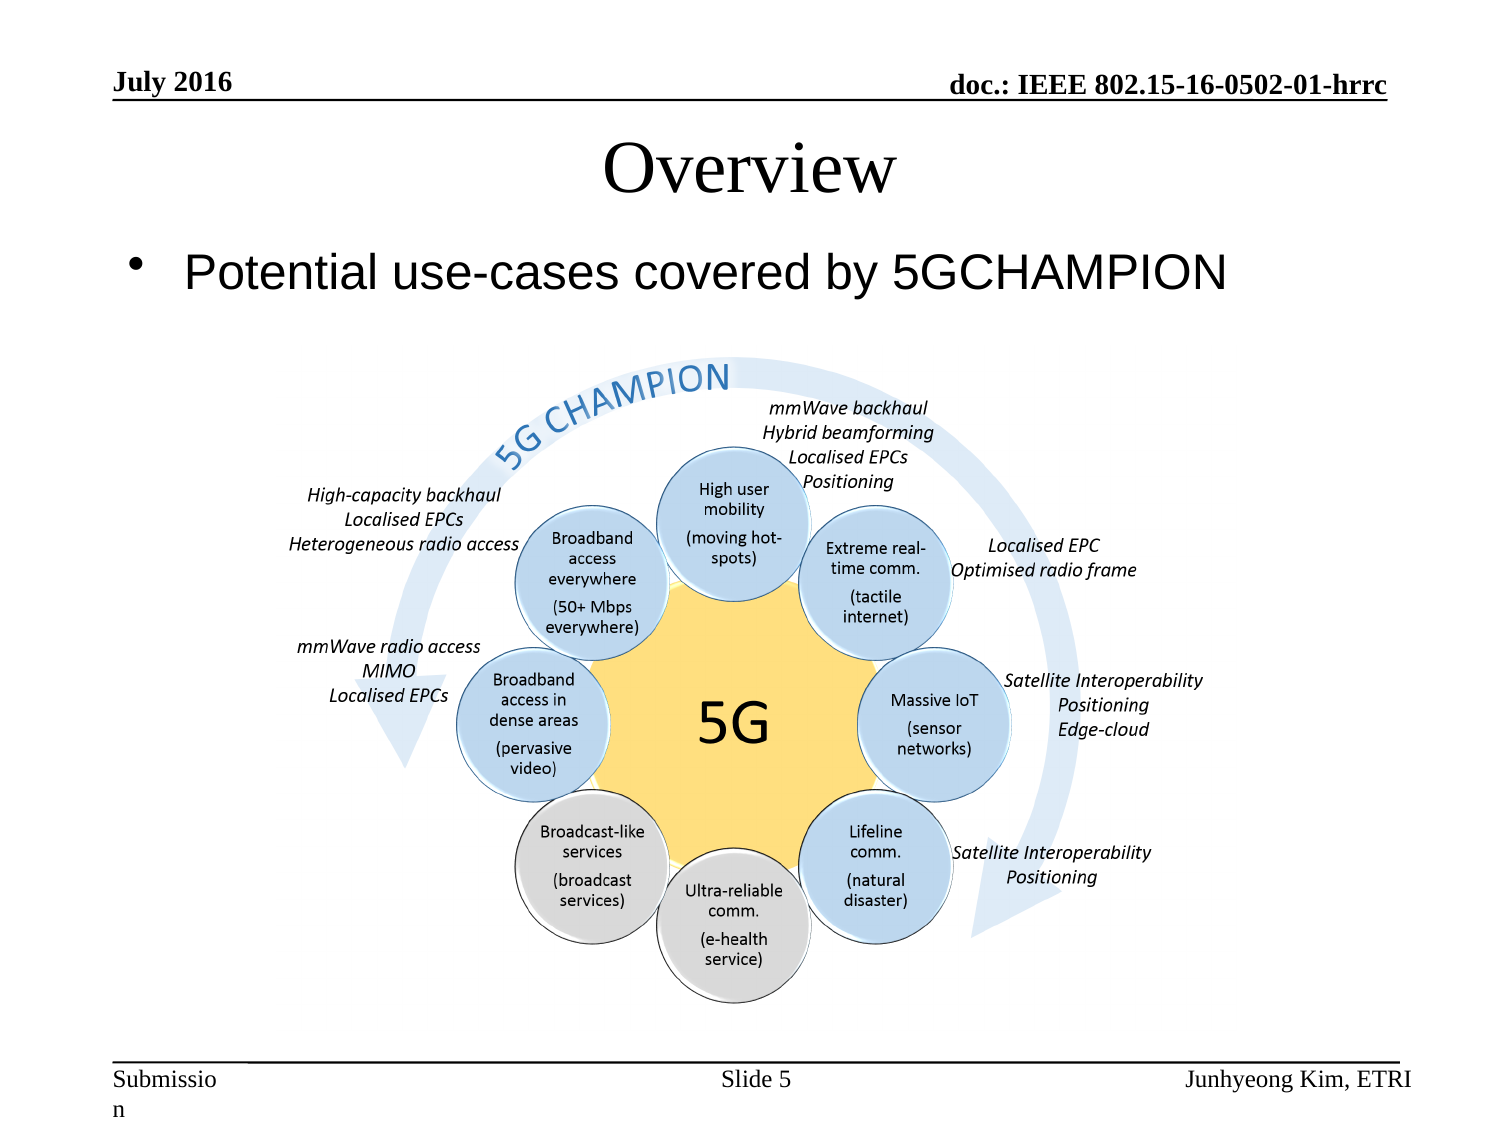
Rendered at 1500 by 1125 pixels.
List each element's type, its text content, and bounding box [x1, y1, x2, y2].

slide_number Slide 5 [712, 1062, 800, 1093]
title Overview [112, 112, 1388, 213]
list Potential use-cases covered by 5GCHAMPION [112, 231, 1388, 1000]
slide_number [112, 62, 375, 98]
footer Junhyeong Kim, ETRI [900, 1062, 1413, 1093]
picture [275, 345, 1237, 1032]
